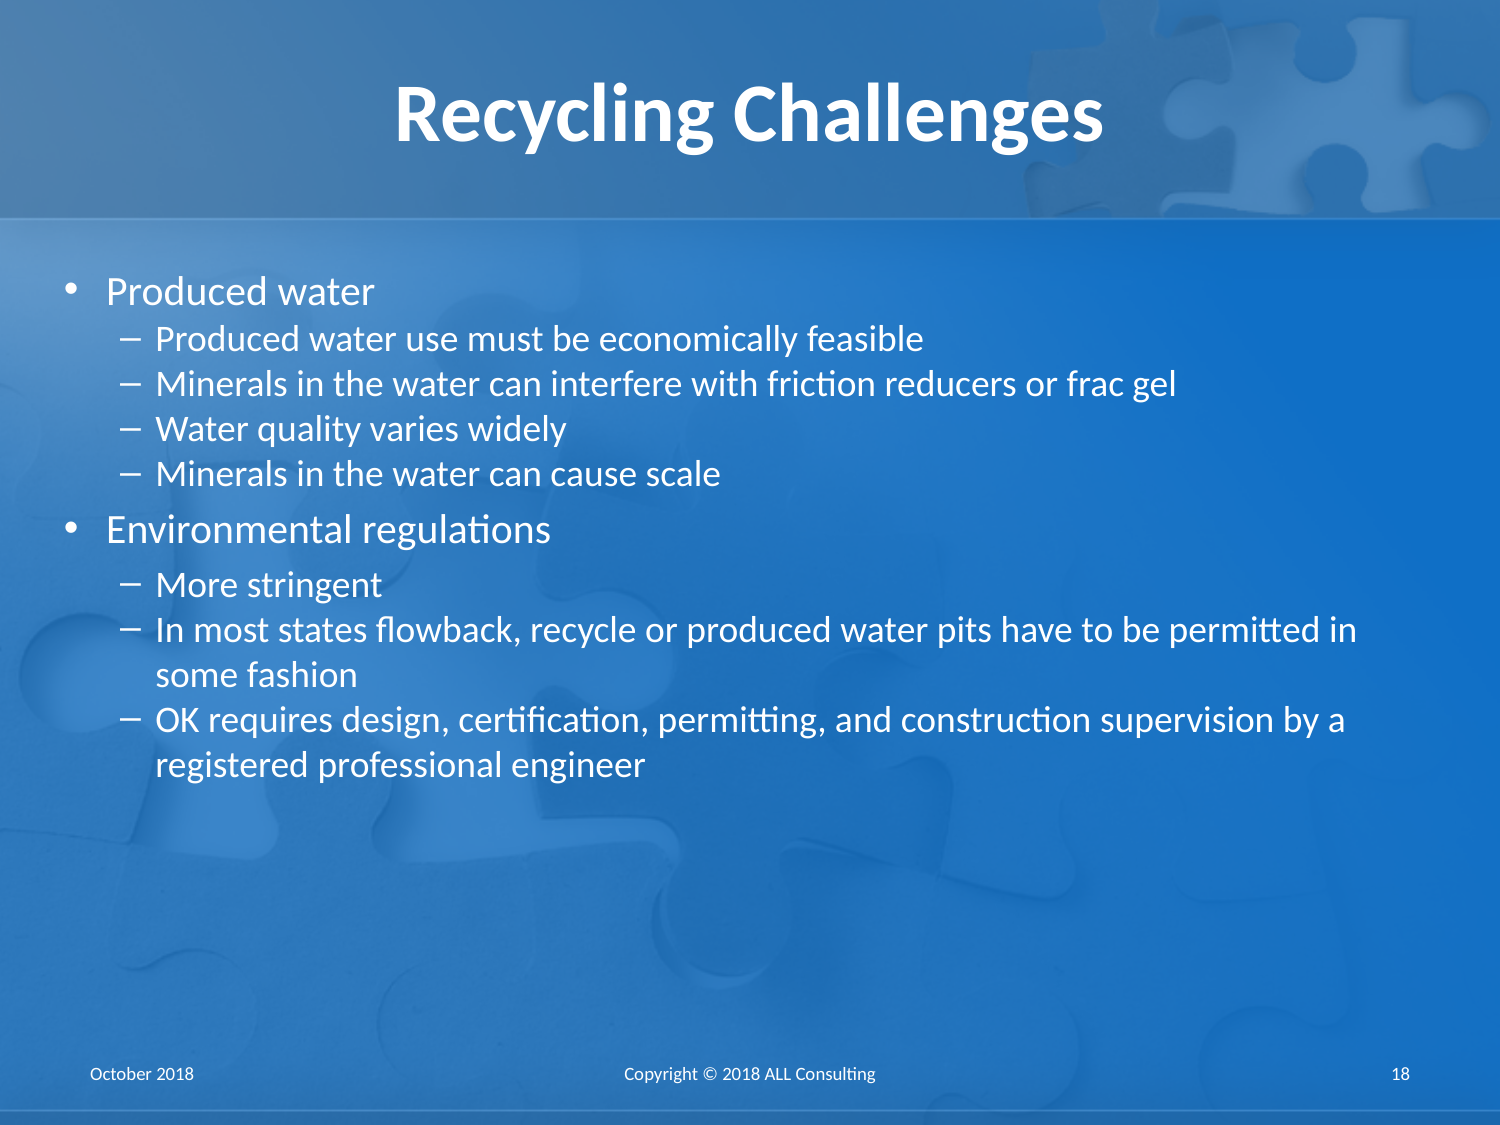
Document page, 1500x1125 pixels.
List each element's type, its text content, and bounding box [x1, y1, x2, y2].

picture [0, 217, 1500, 1125]
title Recycling Challenges [0, 0, 1500, 217]
slide_number 18 [1074, 1042, 1425, 1103]
list Produced water Produced water use must be economically feasible Minerals in the water can interfere with friction reducers or frac gel Water quality varies widely Minerals in the water can cause scale Environmental regulations More stringent In most states flowback, recycle or produced water pits have to be permitted in some fashion OK requires design, certification, permitting, and construction supervision by a registered professional engineer [49, 256, 1459, 1073]
footer Copyright © 2018 ALL Consulting [512, 1042, 988, 1103]
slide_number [75, 1042, 425, 1103]
